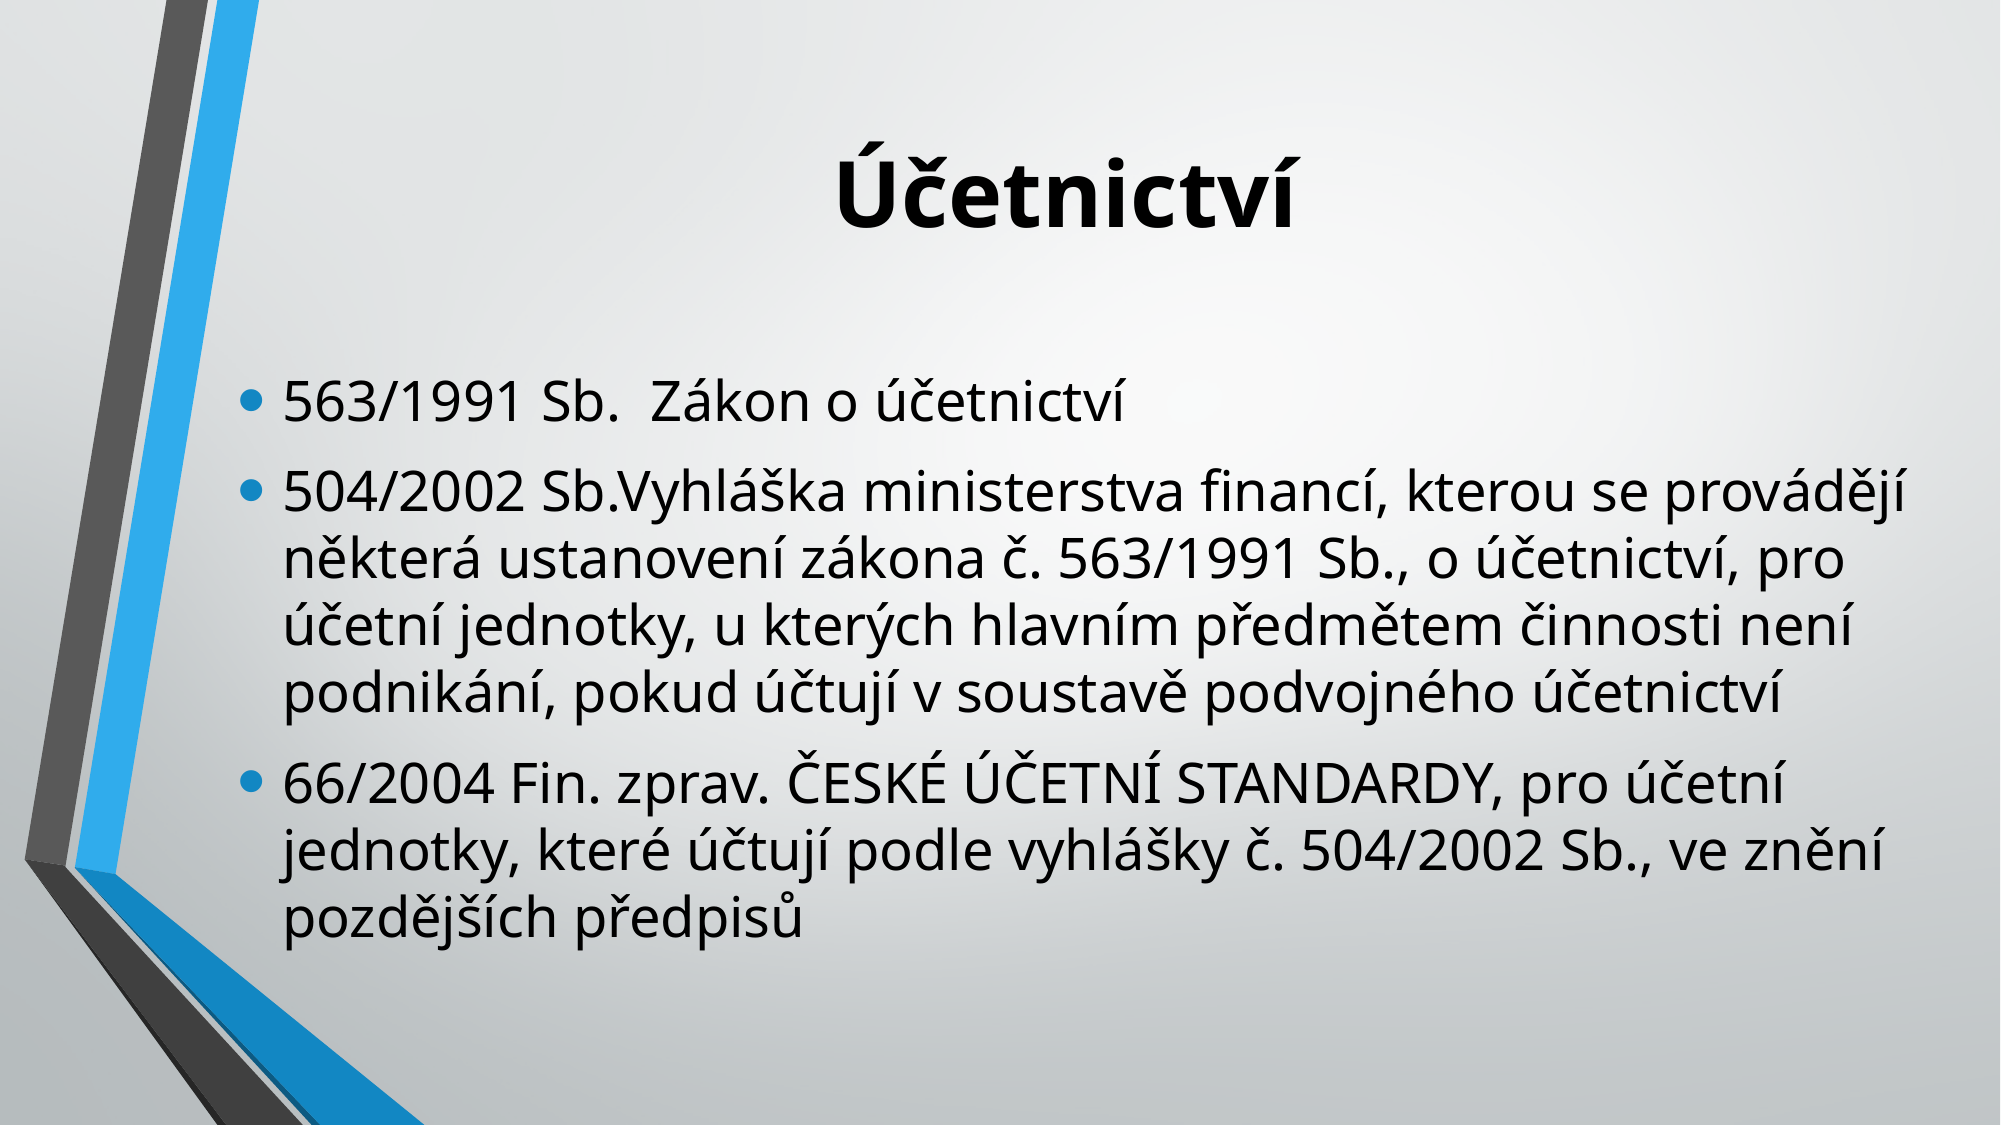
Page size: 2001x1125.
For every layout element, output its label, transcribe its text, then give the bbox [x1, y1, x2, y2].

title Účetnictví [243, 112, 1887, 270]
list 563/1991 Sb. Zákon o účetnictví 504/2002 Sb.Vyhláška ministerstva financí, kterou se provádějí některá ustanovení zákona č. 563/1991 Sb., o účetnictví, pro účetní jednotky, u kterých hlavním předmětem činnosti není podnikání, pokud účtují v soustavě podvojného účetnictví 66/2004 Fin. zprav. ČESKÉ ÚČETNÍ STANDARDY, pro účetní jednotky, které účtují podle vyhlášky č. 504/2002 Sb., ve znění pozdějších předpisů [222, 336, 1962, 978]
